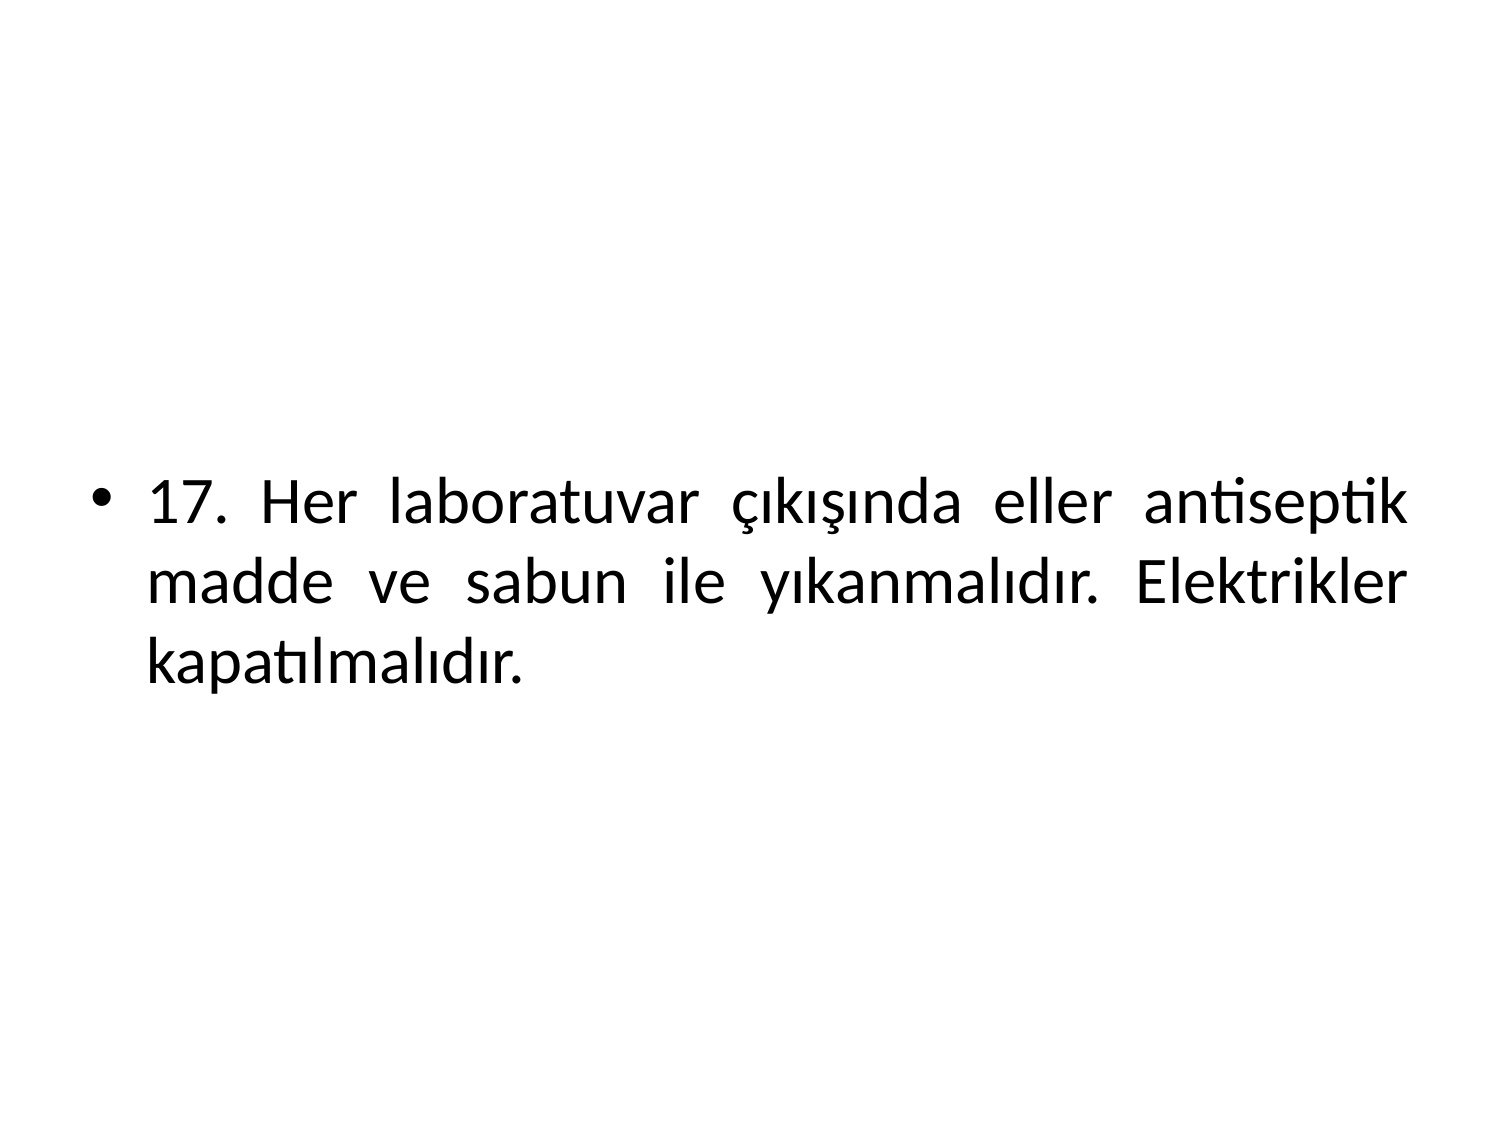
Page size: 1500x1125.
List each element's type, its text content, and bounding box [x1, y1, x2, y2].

list 17. Her laboratuvar çıkışında eller antiseptik madde ve sabun ile yıkanmalıdır. Elektrikler kapatılmalıdır. [75, 262, 1425, 1005]
